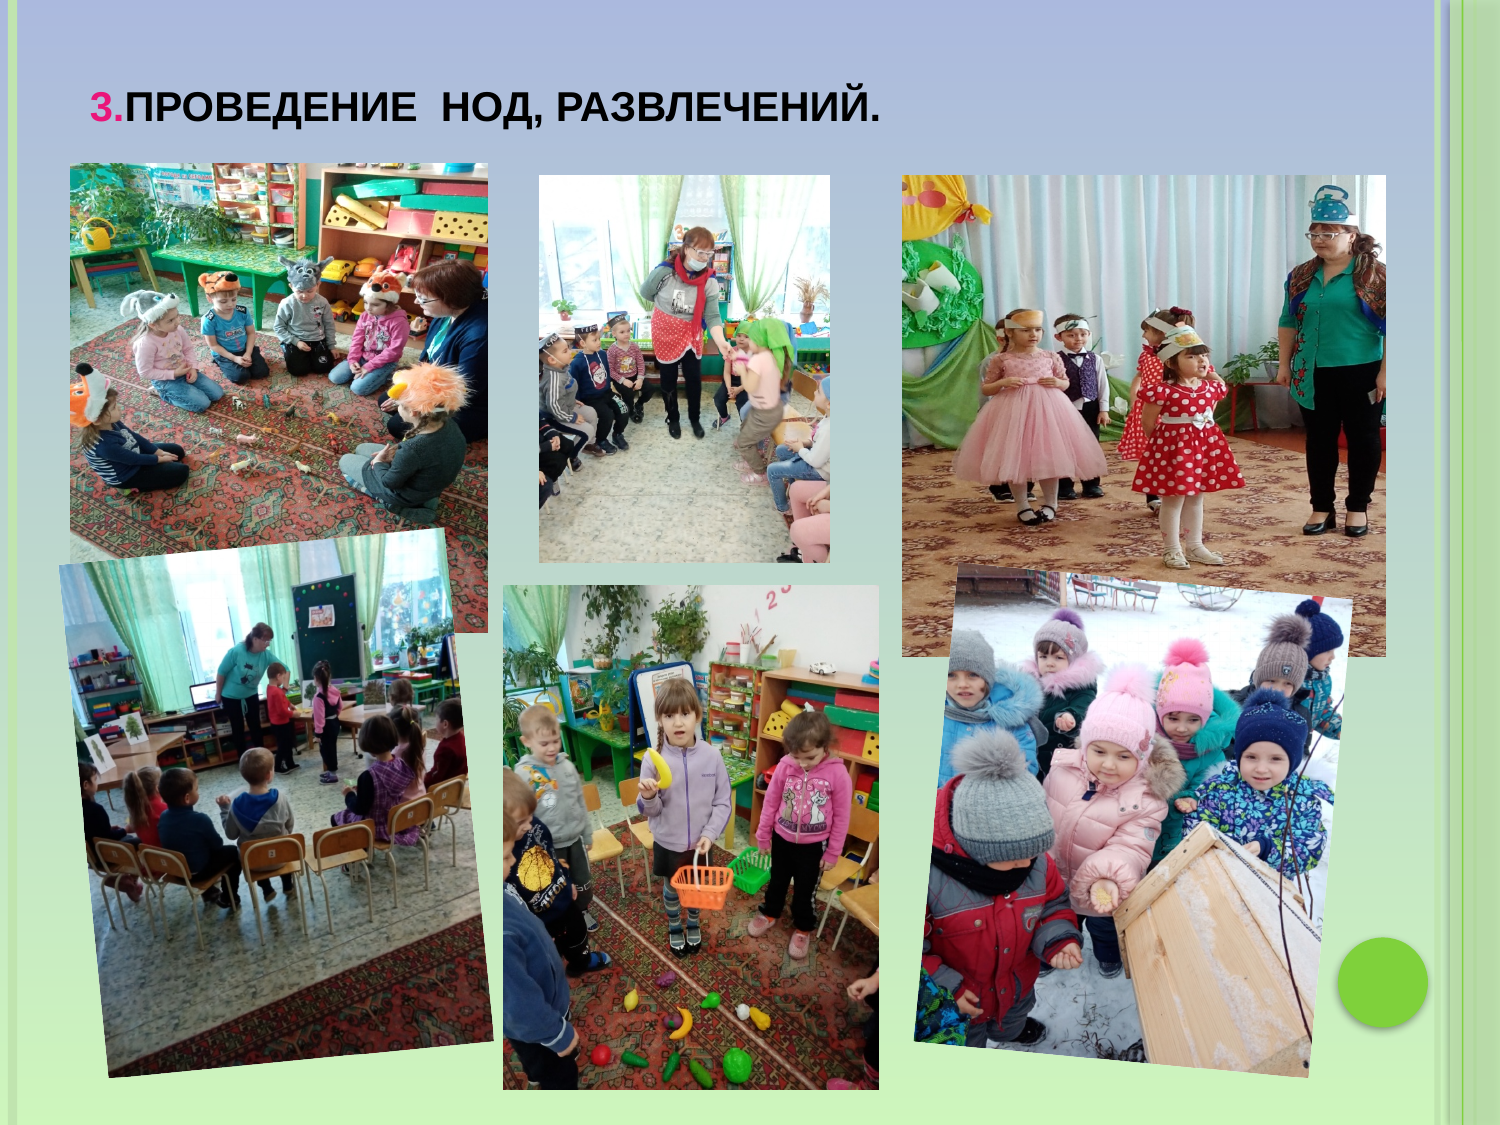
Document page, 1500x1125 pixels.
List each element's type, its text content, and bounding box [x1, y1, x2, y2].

title 3.Проведение НОД, развлечений. [75, 45, 1300, 188]
picture [538, 175, 830, 563]
picture [59, 163, 493, 1078]
picture [901, 175, 1387, 1078]
picture [503, 585, 880, 1091]
